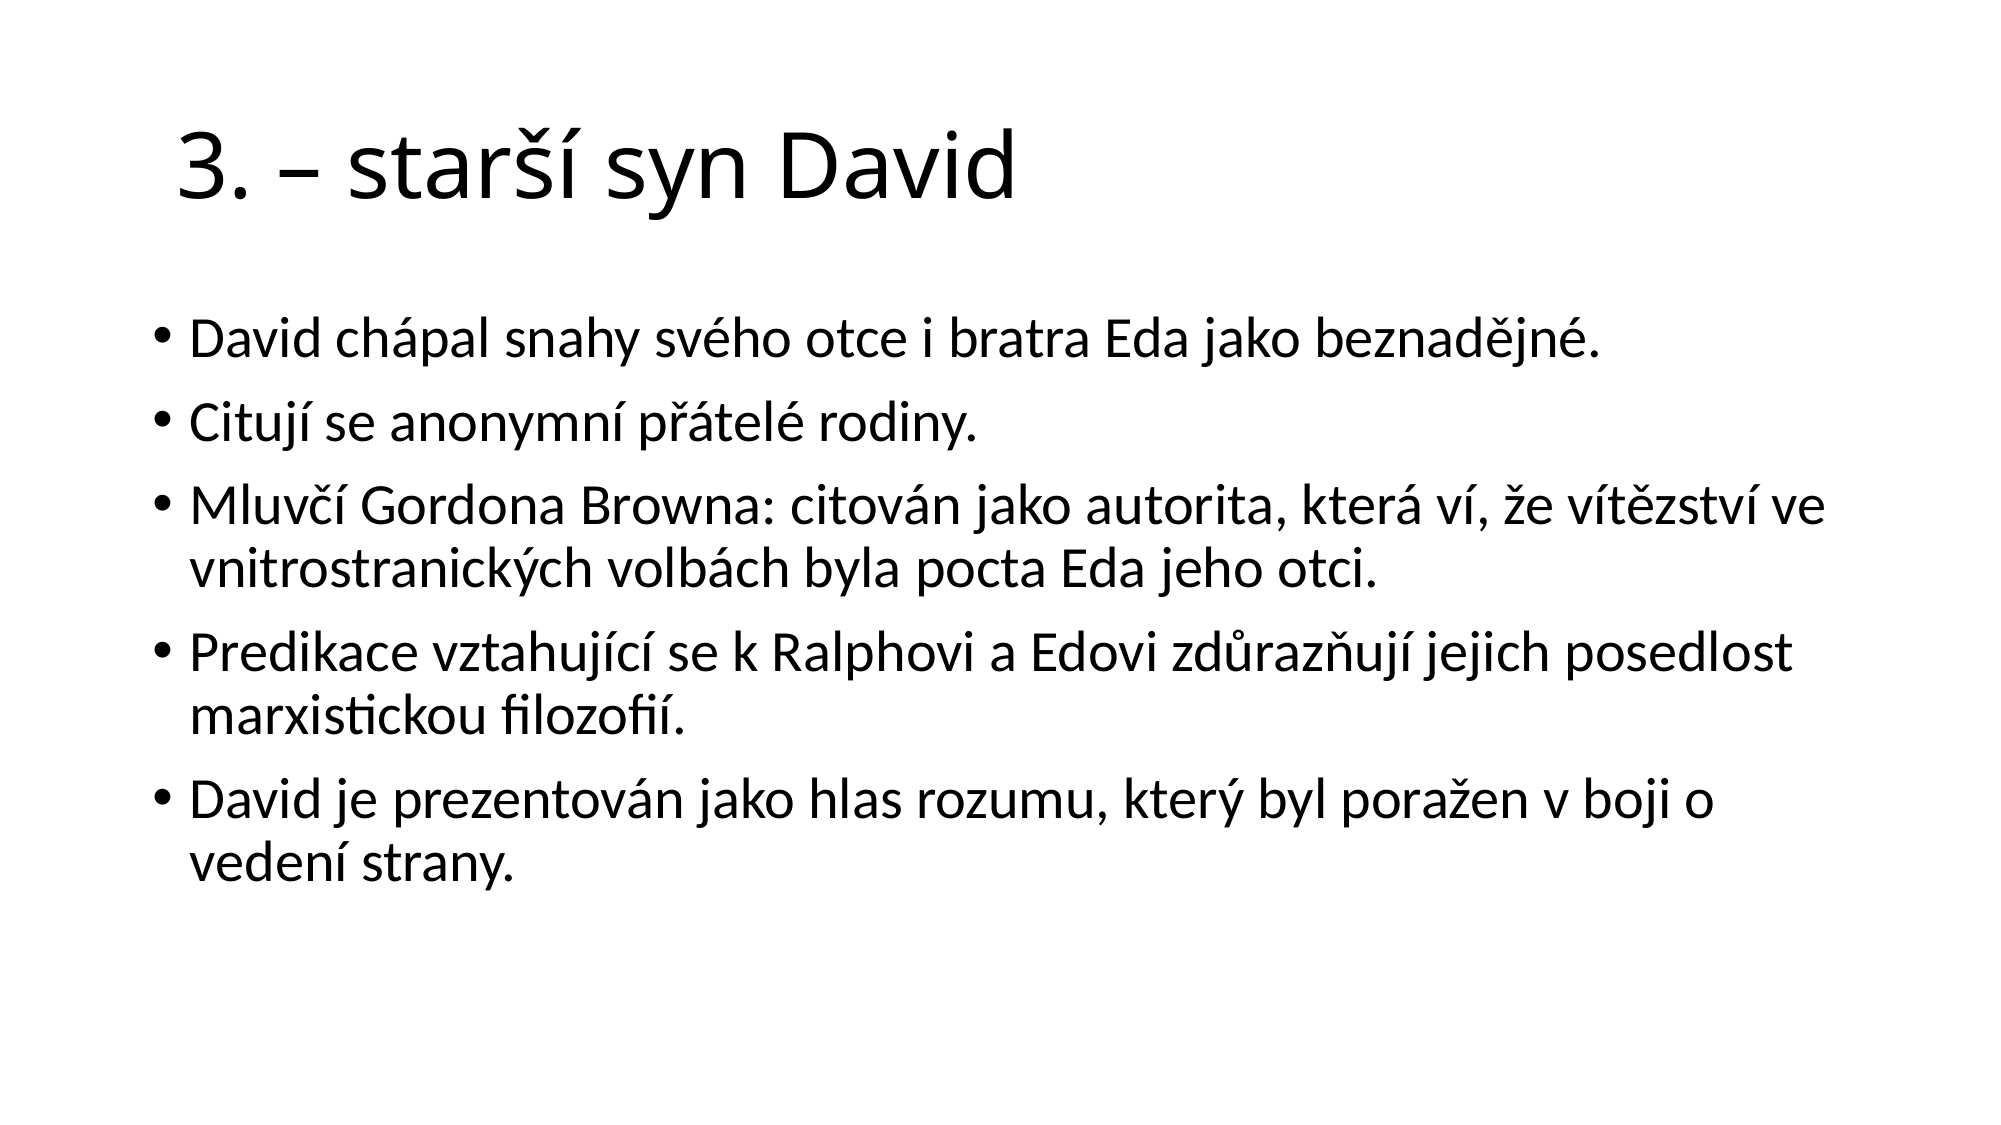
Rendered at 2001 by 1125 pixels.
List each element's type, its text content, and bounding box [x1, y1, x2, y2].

title 3. – starší syn David [137, 59, 1863, 278]
list David chápal snahy svého otce i bratra Eda jako beznadějné. Citují se anonymní přátelé rodiny. Mluvčí Gordona Browna: citován jako autorita, která ví, že vítězství ve vnitrostranických volbách byla pocta Eda jeho otci. Predikace vztahující se k Ralphovi a Edovi zdůrazňují jejich posedlost marxistickou filozofií. David je prezentován jako hlas rozumu, který byl poražen v boji o vedení strany. [137, 299, 1863, 1014]
